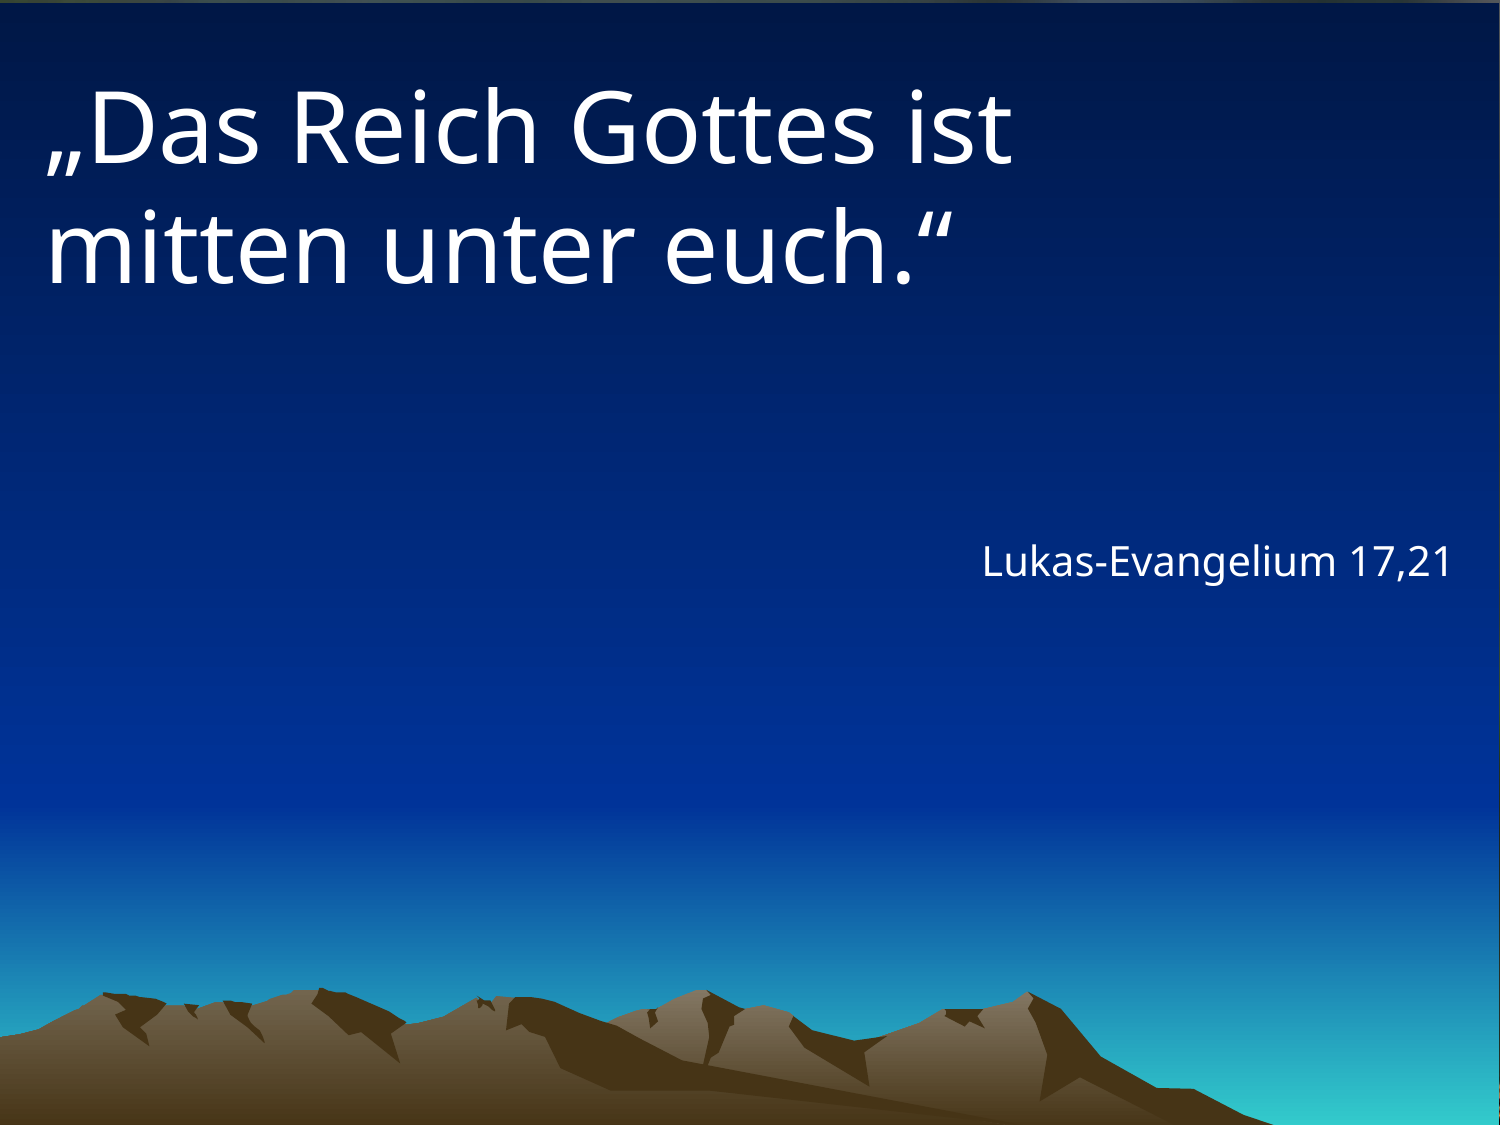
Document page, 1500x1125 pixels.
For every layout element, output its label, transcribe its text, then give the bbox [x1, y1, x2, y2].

picture [0, 0, 1500, 1125]
title „Das Reich Gottes ist mitten unter euch.“ [29, 55, 1247, 311]
subtitle Lukas-Evangelium 17,21 [785, 527, 1471, 1125]
